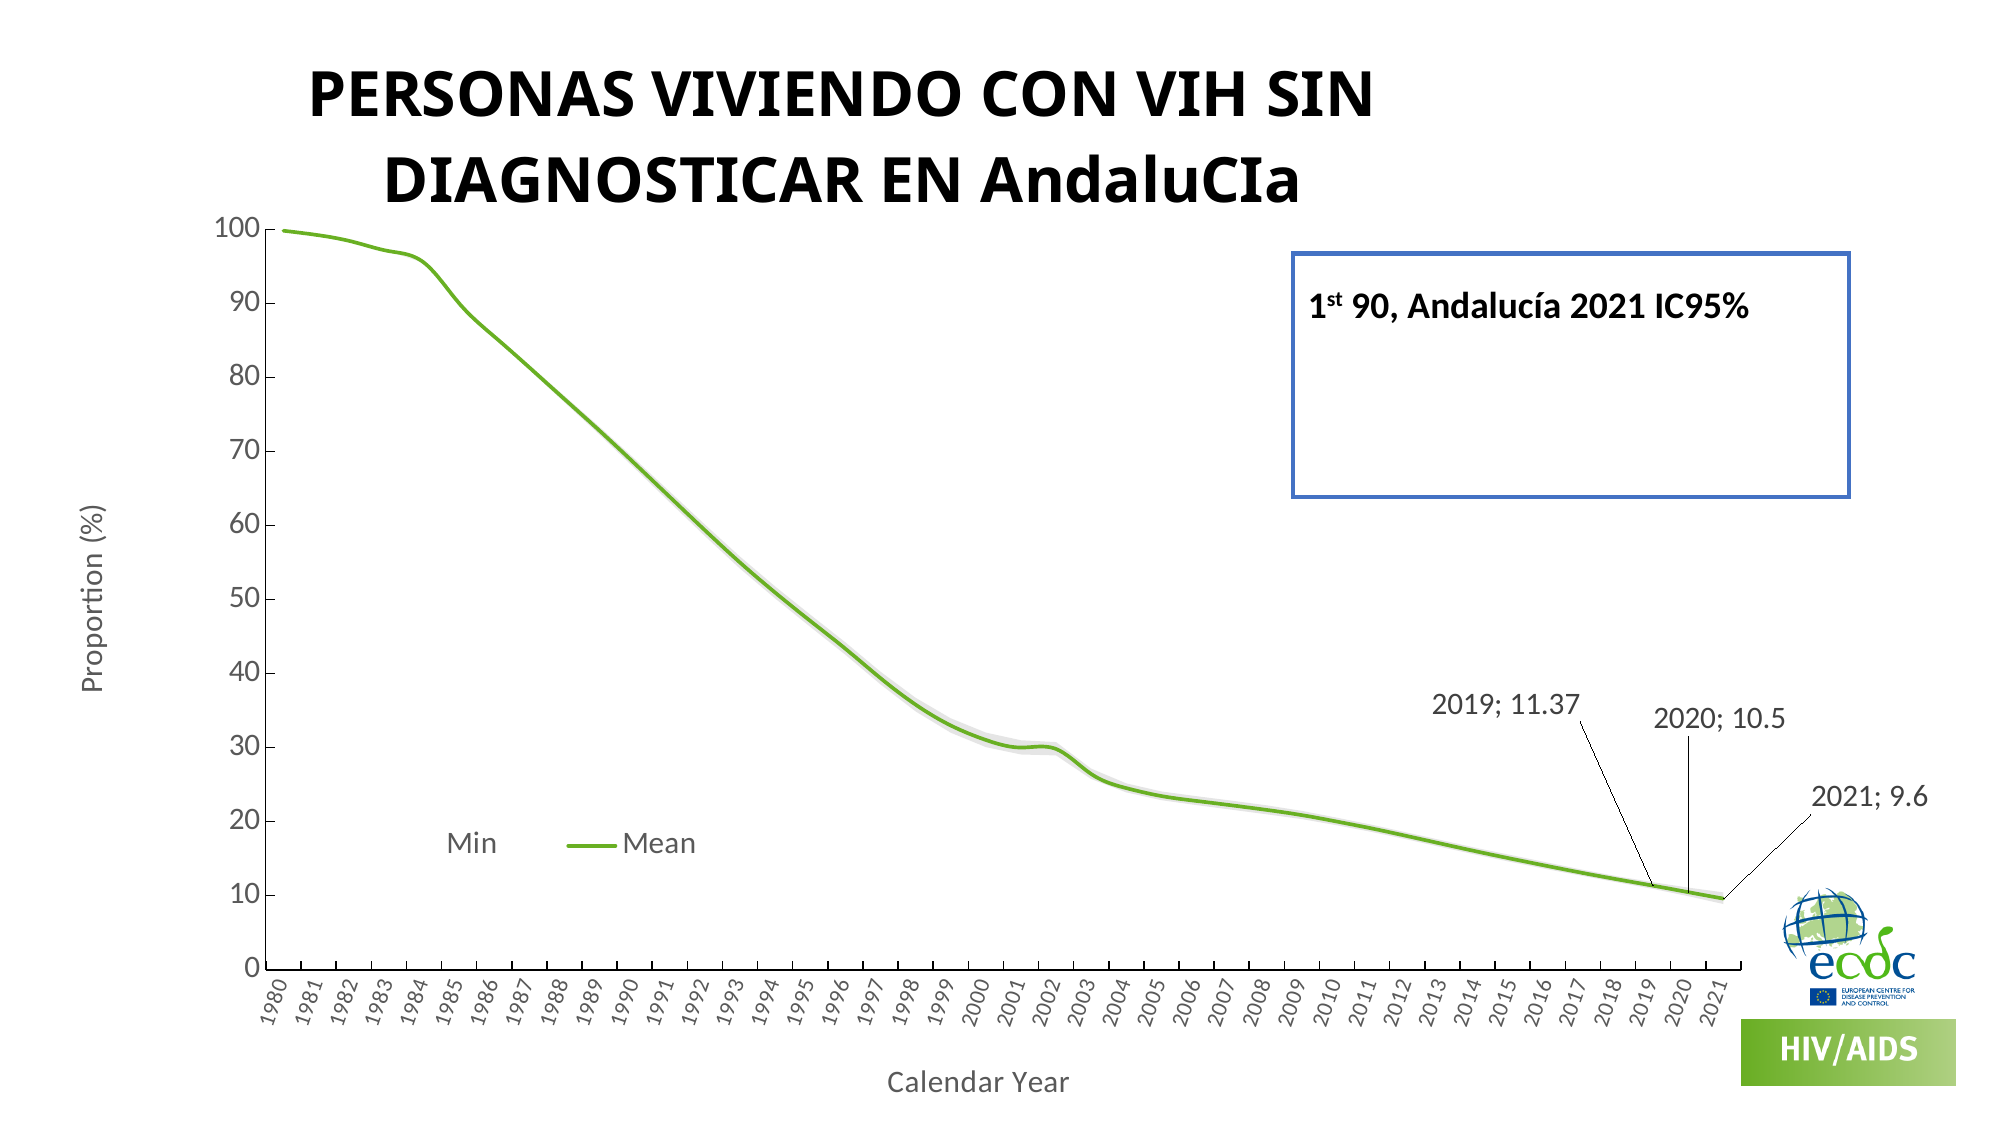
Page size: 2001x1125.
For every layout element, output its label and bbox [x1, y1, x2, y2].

chart [13, 15, 2000, 1125]
